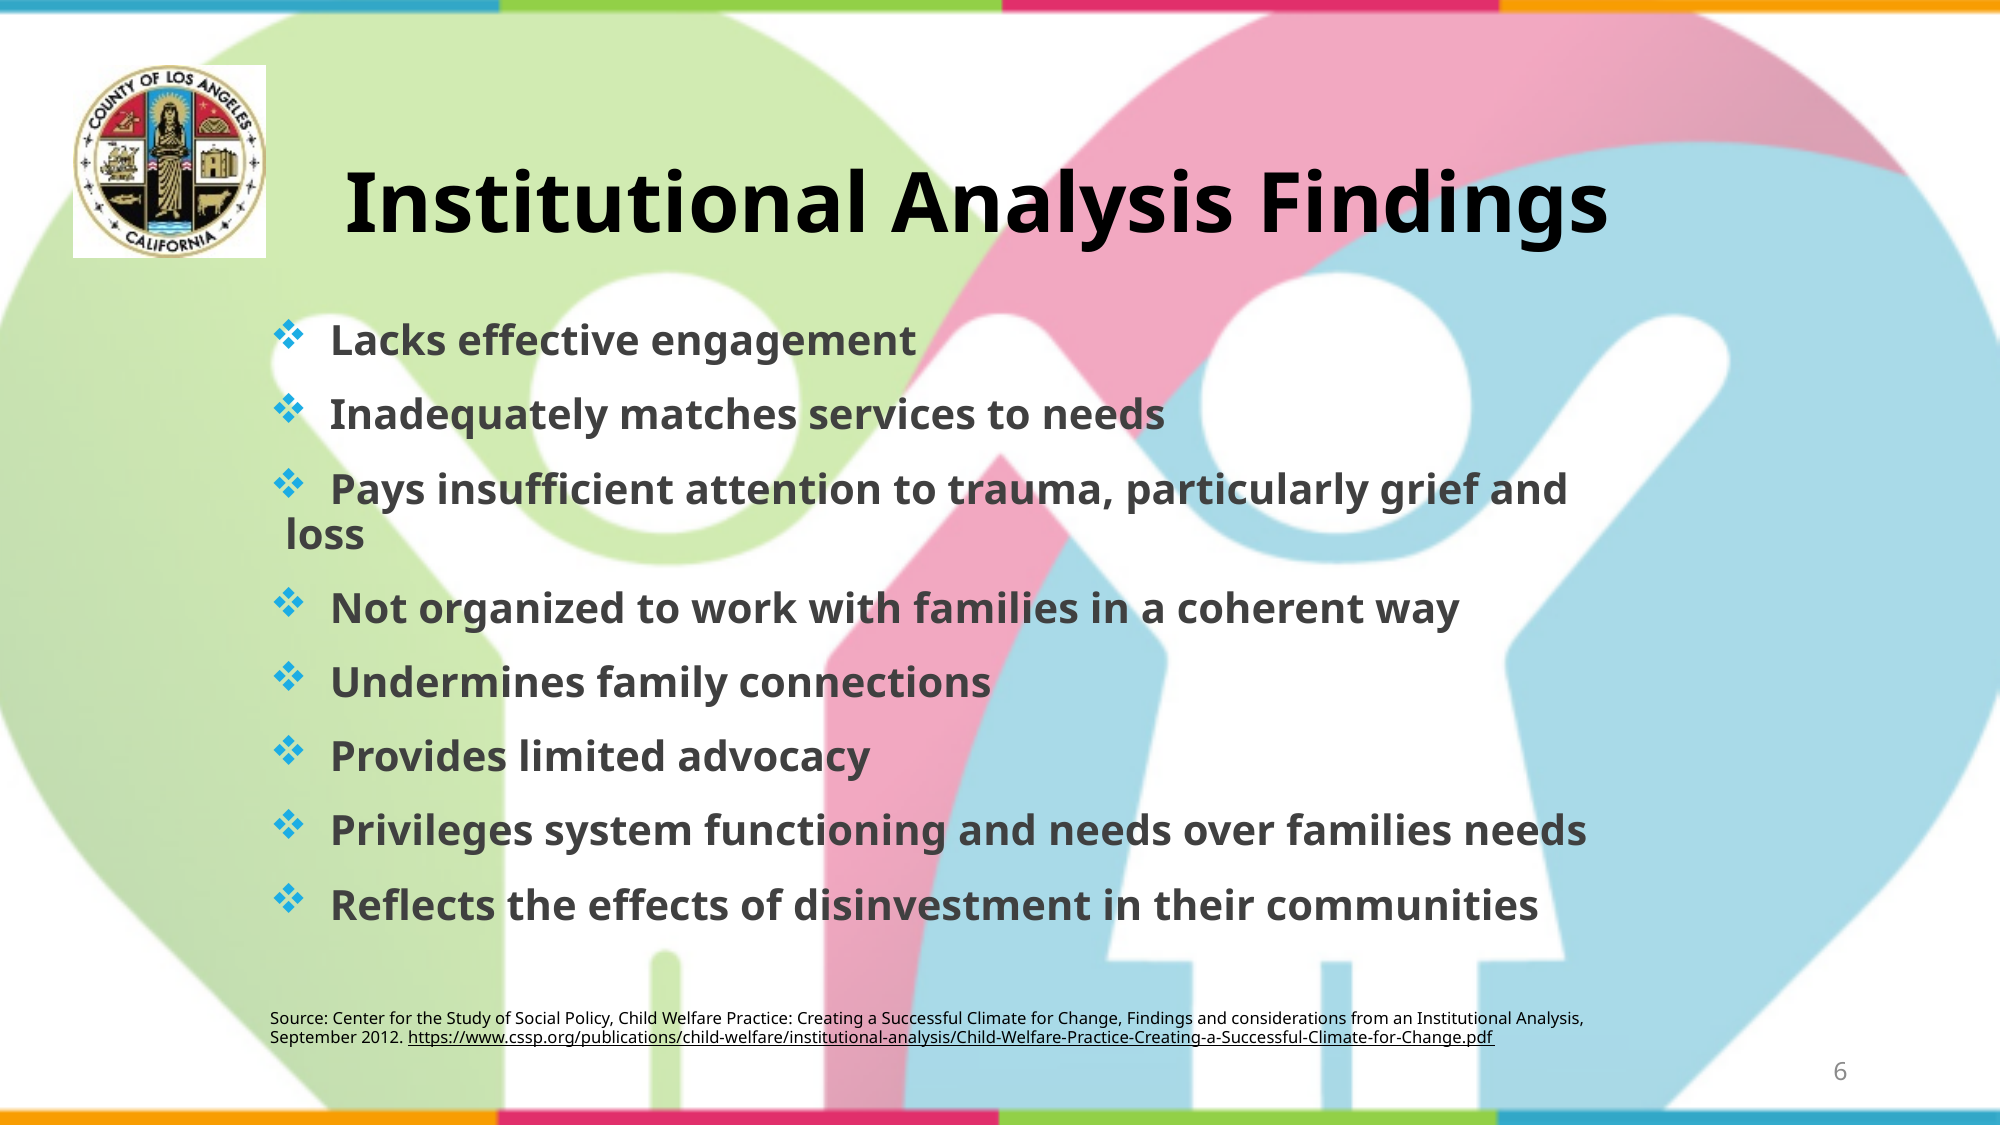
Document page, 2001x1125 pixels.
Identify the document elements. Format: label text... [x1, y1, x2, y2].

text_box Lacks effective engagement Inadequately matches services to needs Pays insufficient attention to trauma, particularly grief and loss Not organized to work with families in a coherent way Undermines family connections Provides limited advocacy Privileges system functioning and needs over families needs Reflects the effects of disinvestment in their communities Source: Center for the Study of Social Policy, Child Welfare Practice: Creating a Successful Climate for Change, Findings and considerations from an Institutional Analysis, September 2012. https://www.cssp.org/publications/child-welfare/institutional-analysis/Child-Welfare-Practice-Creating-a-Successful-Climate-for-Change.pdf [255, 312, 1663, 1125]
text_box Institutional Analysis Findings [266, 141, 1691, 257]
slide_number 6 [1412, 1042, 1863, 1103]
picture [0, 0, 2000, 1125]
